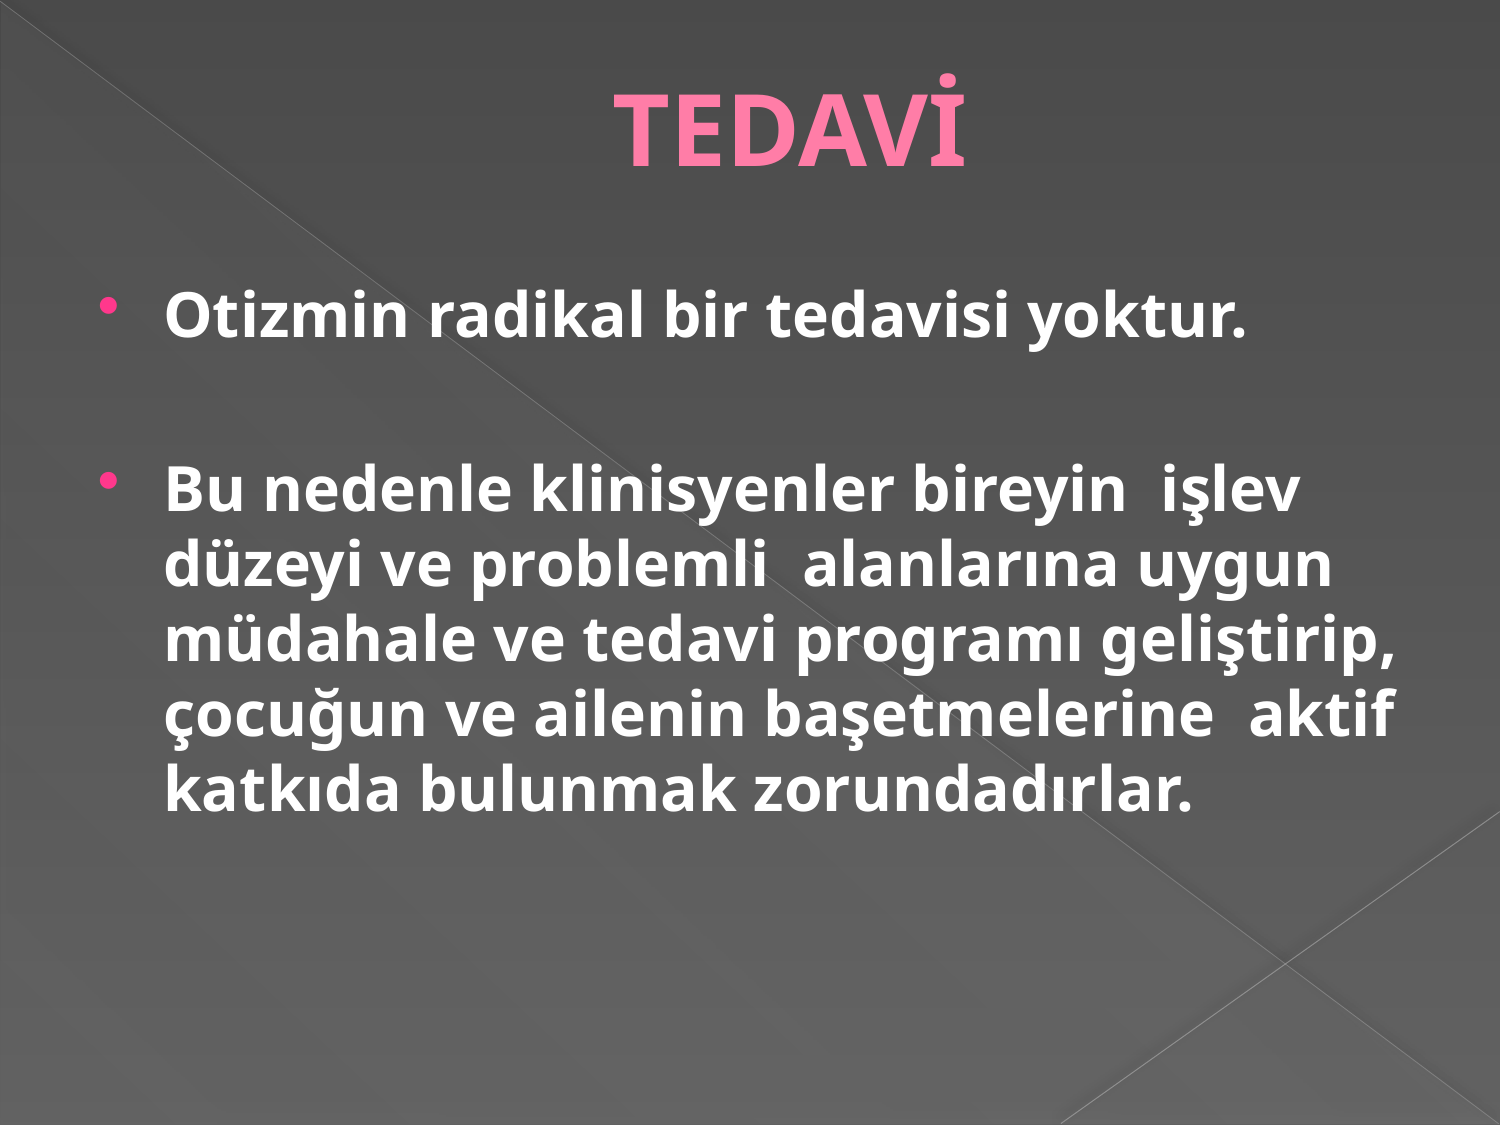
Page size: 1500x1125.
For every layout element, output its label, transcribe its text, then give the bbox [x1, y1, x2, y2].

list Otizmin radikal bir tedavisi yoktur. Bu nedenle klinisyenler bireyin işlev düzeyi ve problemli alanlarına uygun müdahale ve tedavi programı geliştirip, çocuğun ve ailenin başetmelerine aktif katkıda bulunmak zorundadırlar. [75, 267, 1425, 1059]
title TEDAVİ [75, 43, 1425, 209]
